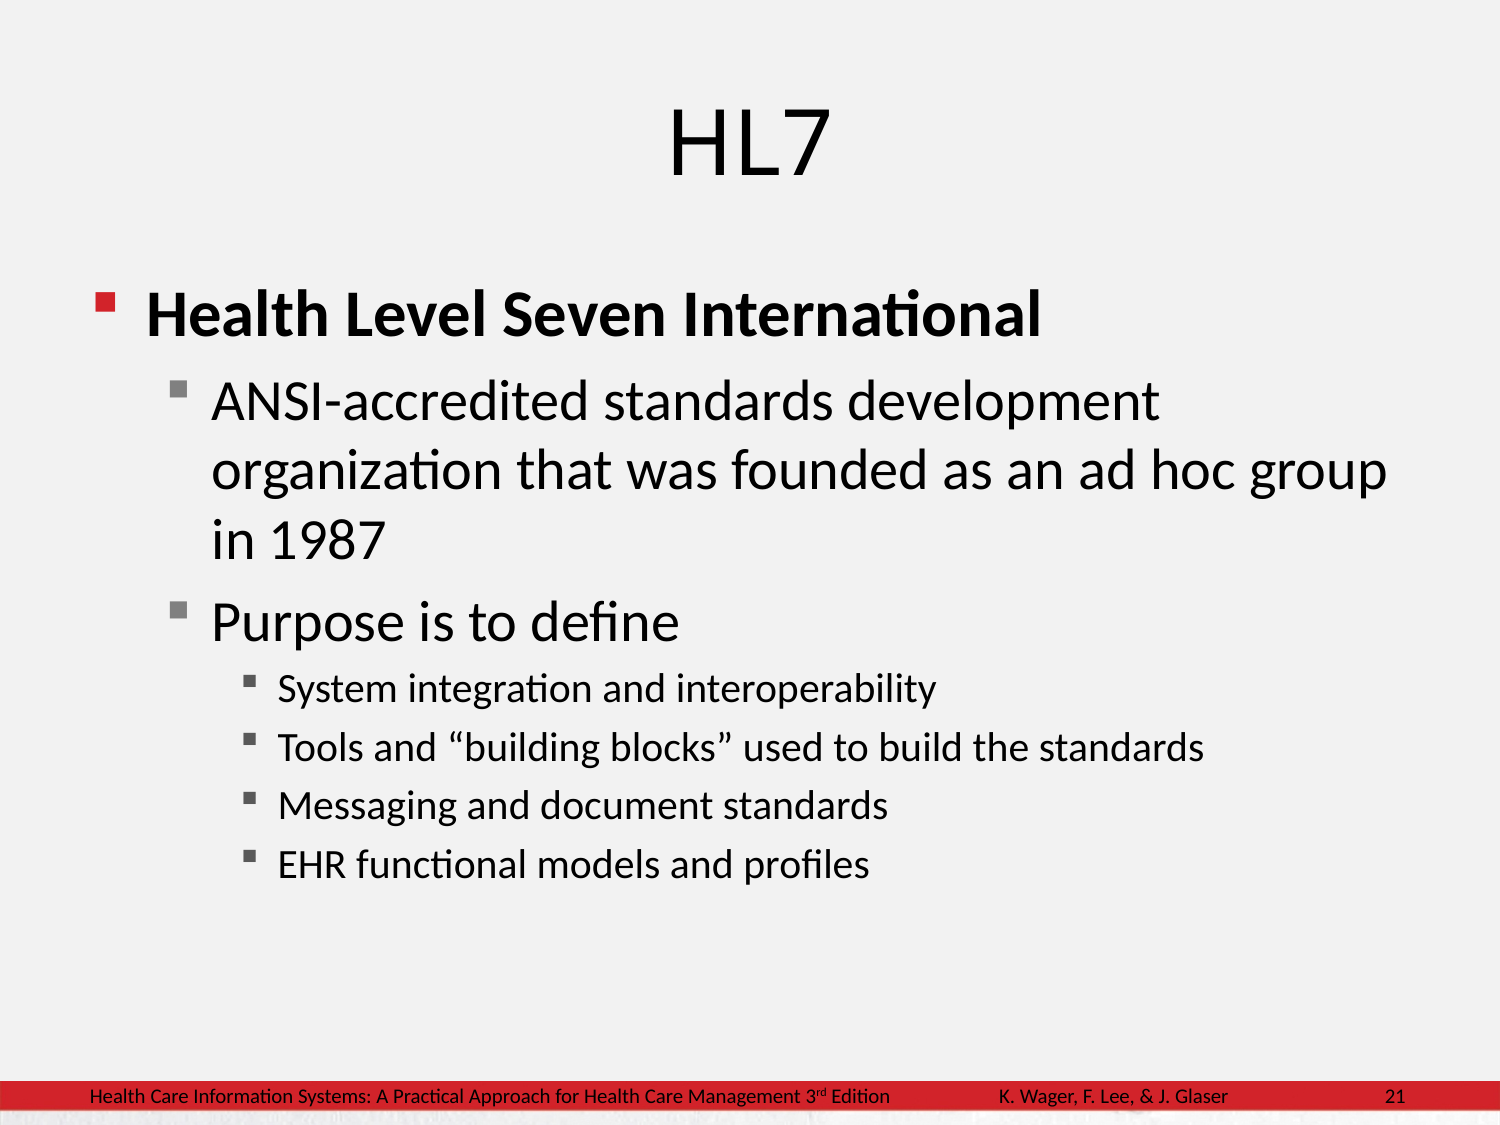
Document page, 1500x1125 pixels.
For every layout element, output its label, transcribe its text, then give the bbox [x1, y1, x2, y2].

picture [0, 1081, 1500, 1125]
title HL7 [75, 45, 1425, 233]
list Health Level Seven International ANSI-accredited standards development organization that was founded as an ad hoc group in 1987 Purpose is to define System integration and interoperability Tools and “building blocks” used to build the standards Messaging and document standards EHR functional models and profiles [75, 262, 1425, 1005]
